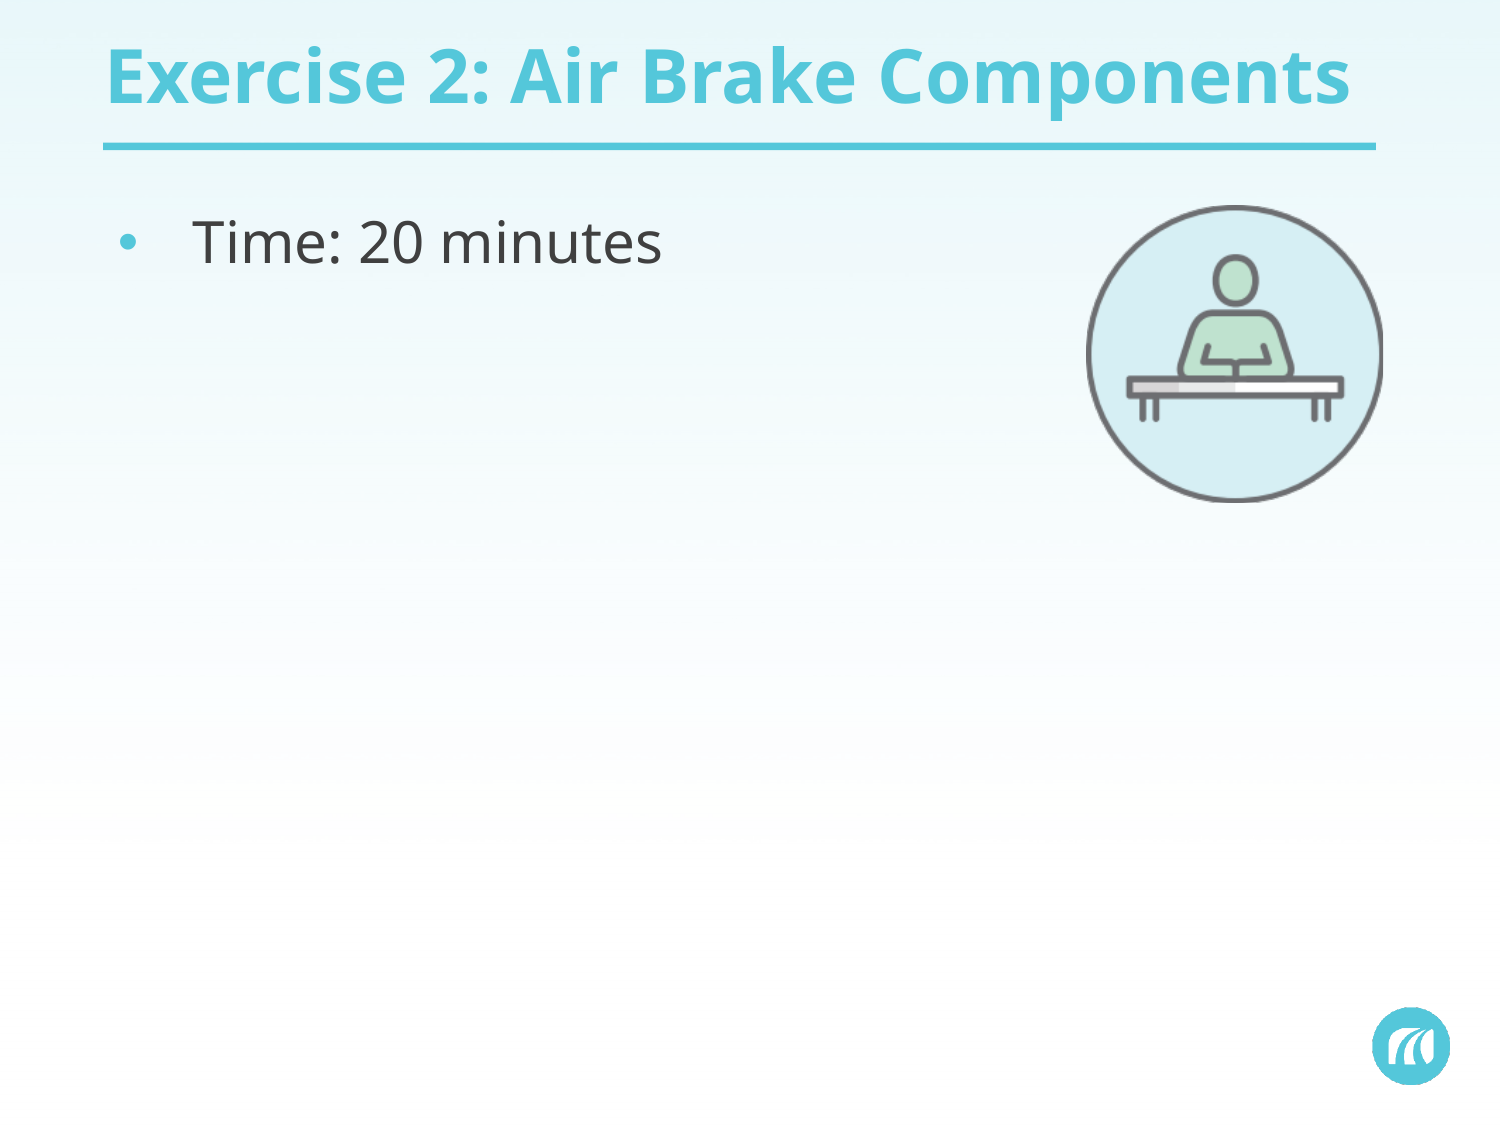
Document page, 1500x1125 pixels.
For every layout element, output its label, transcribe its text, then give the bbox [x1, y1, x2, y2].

list Time: 20 minutes [103, 205, 1020, 987]
picture [1370, 1005, 1452, 1087]
title Exercise 2: Air Brake Components [89, 4, 1384, 154]
